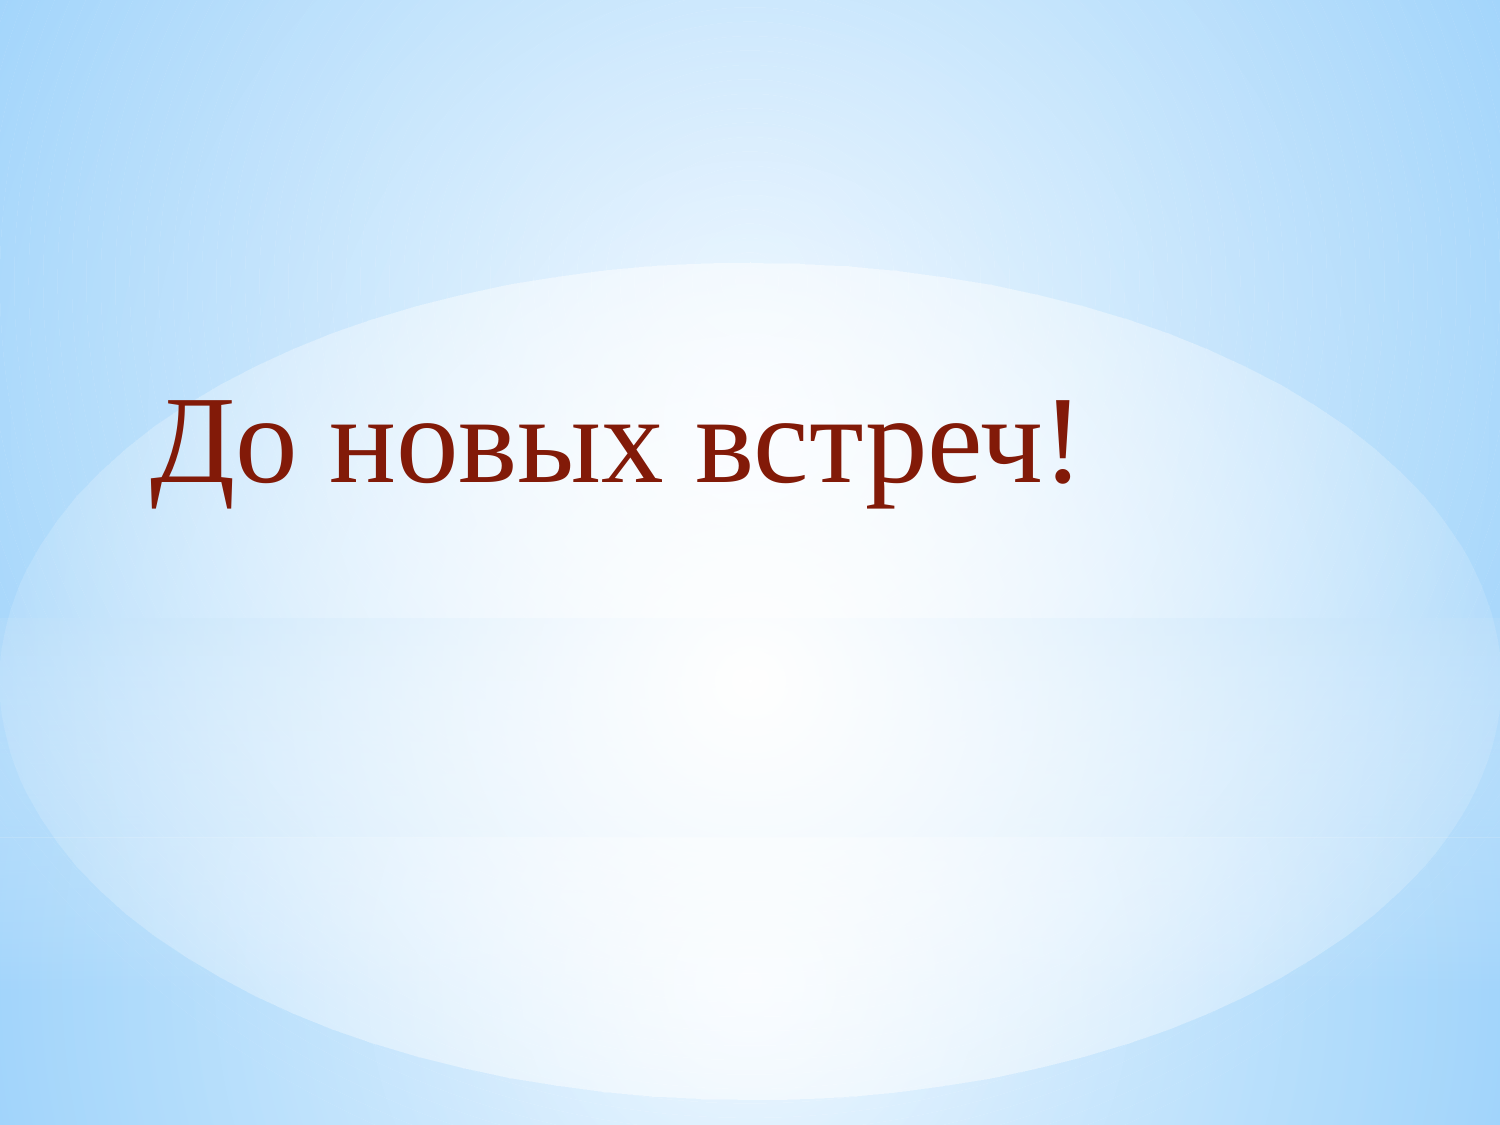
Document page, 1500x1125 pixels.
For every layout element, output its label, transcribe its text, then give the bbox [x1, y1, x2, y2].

text_box До новых встреч! [135, 349, 1447, 515]
